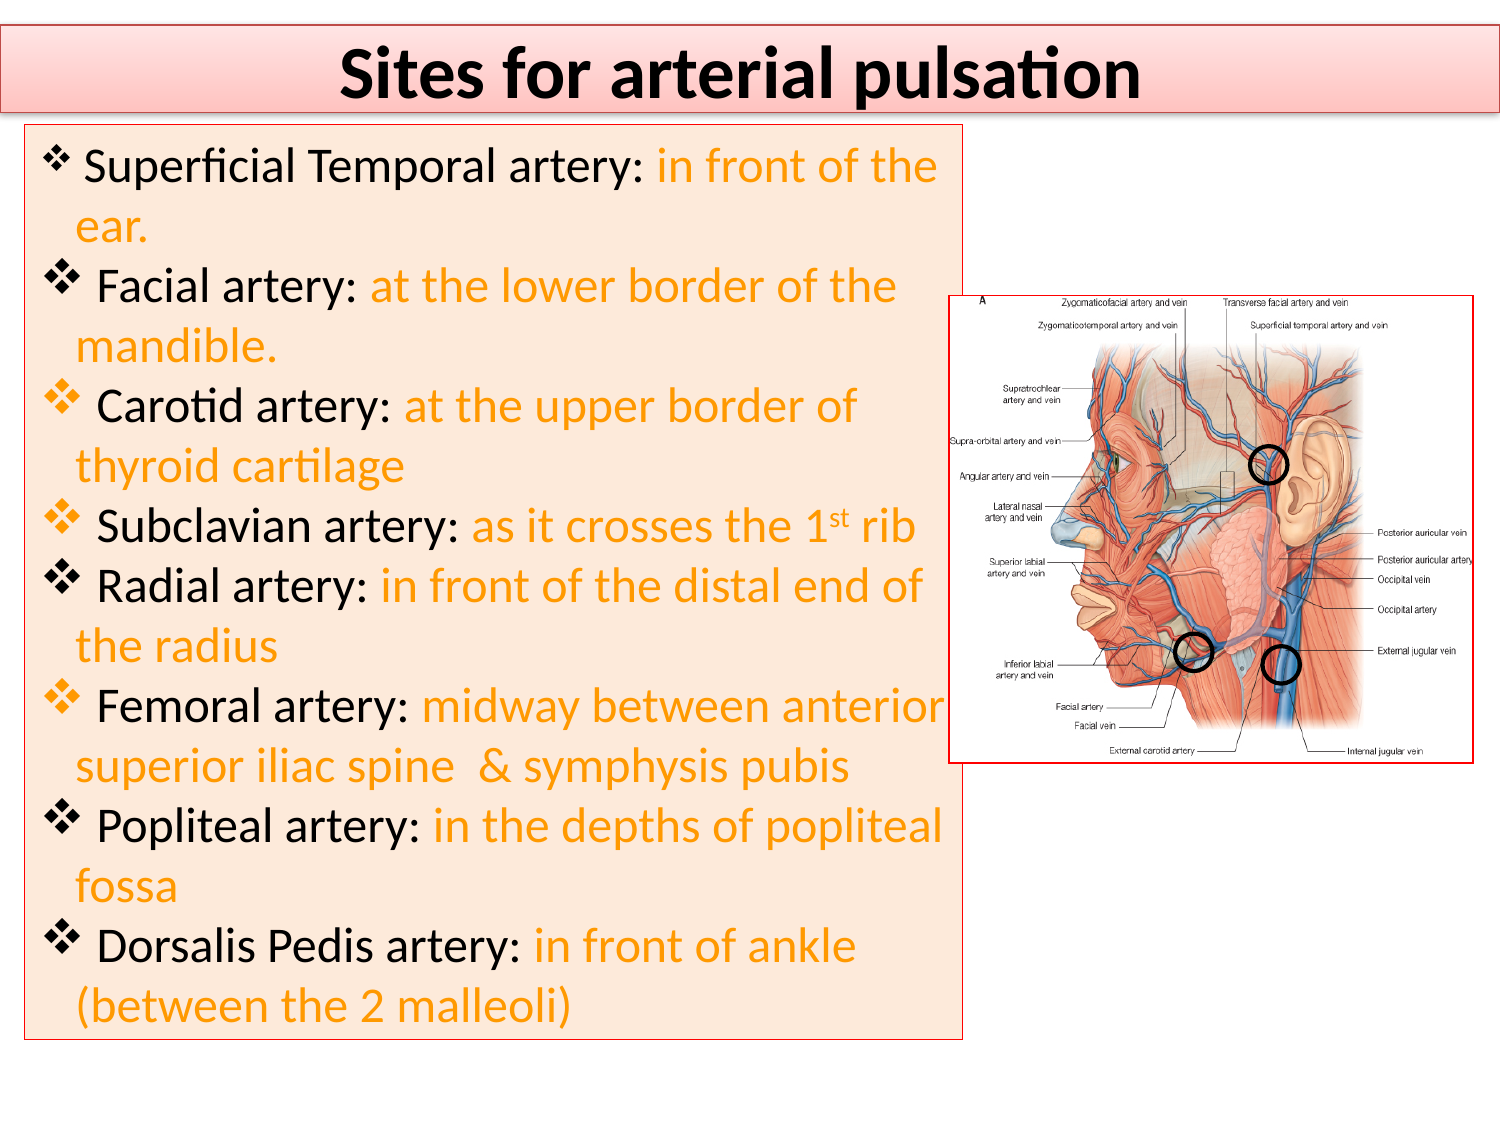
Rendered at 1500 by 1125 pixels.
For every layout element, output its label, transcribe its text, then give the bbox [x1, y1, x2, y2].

title Sites for arterial pulsation [0, 24, 1500, 113]
picture [949, 295, 1473, 763]
text_box Superficial Temporal artery: in front of the ear. Facial artery: at the lower border of the mandible. Carotid artery: at the upper border of thyroid cartilage Subclavian artery: as it crosses the 1st rib Radial artery: in front of the distal end of the radius Femoral artery: midway between anterior superior iliac spine & symphysis pubis Popliteal artery: in the depths of popliteal fossa Dorsalis Pedis artery: in front of ankle (between the 2 malleoli) [24, 124, 963, 1040]
